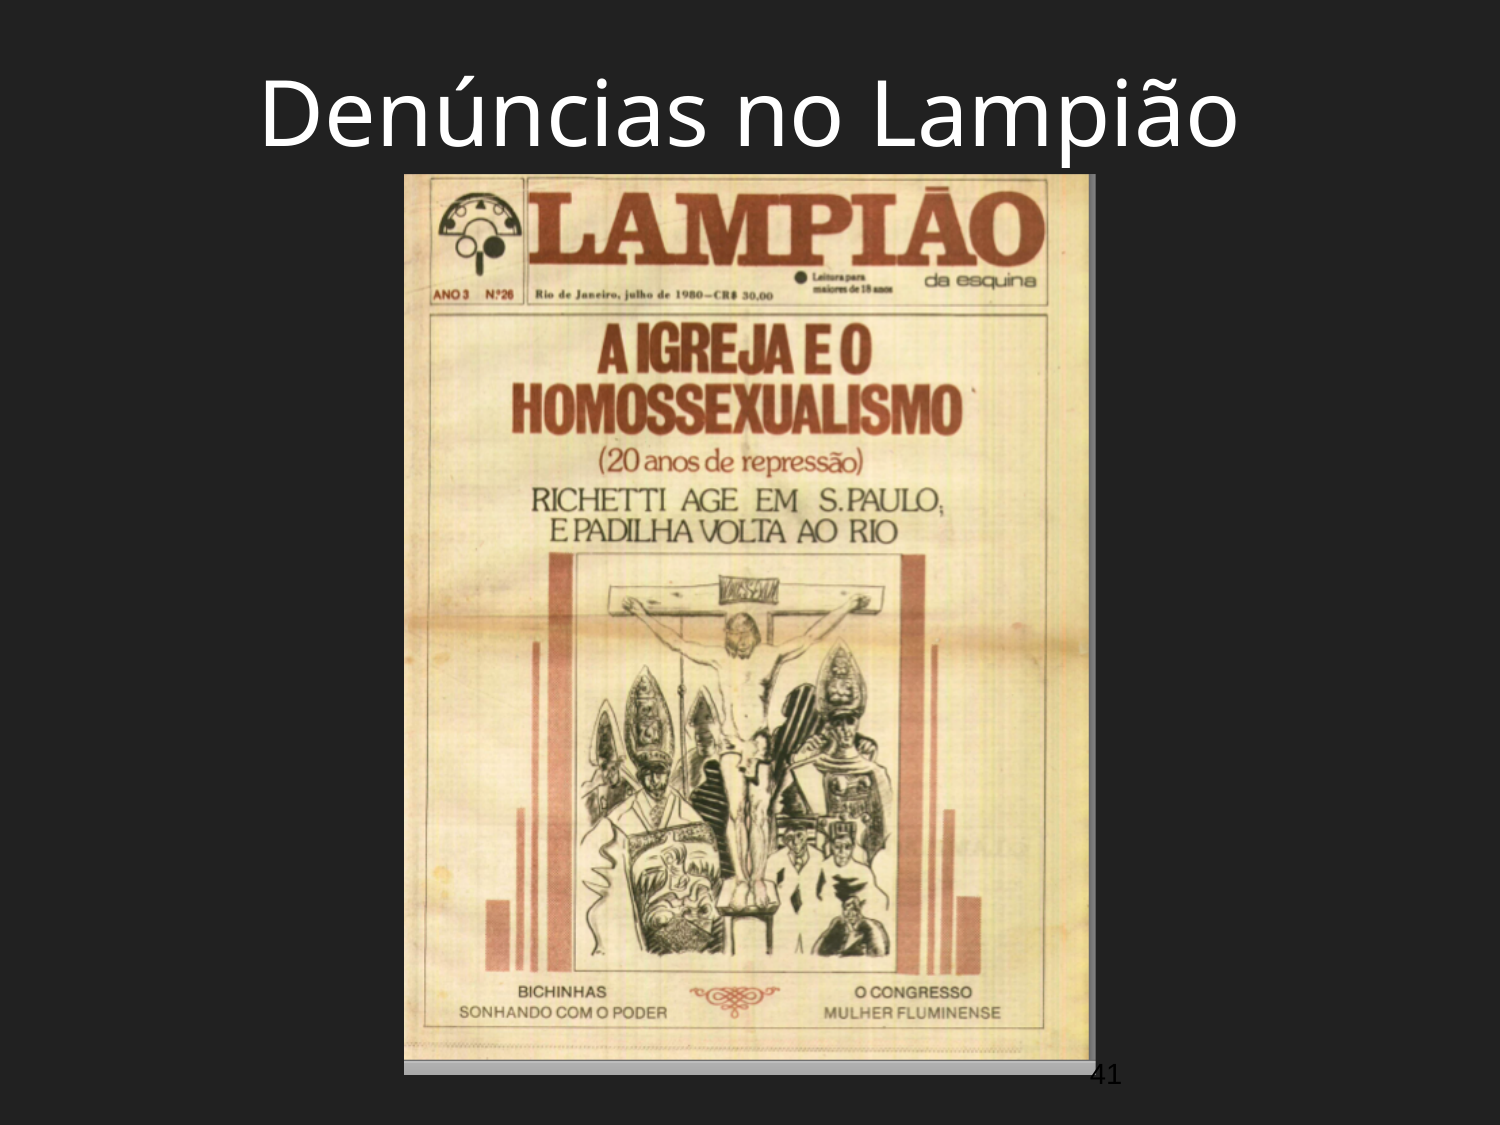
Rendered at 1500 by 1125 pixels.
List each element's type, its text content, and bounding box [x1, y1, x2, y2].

slide_number 41 [1074, 1042, 1425, 1103]
title Denúncias no Lampião [75, 16, 1425, 204]
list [403, 174, 1096, 1076]
